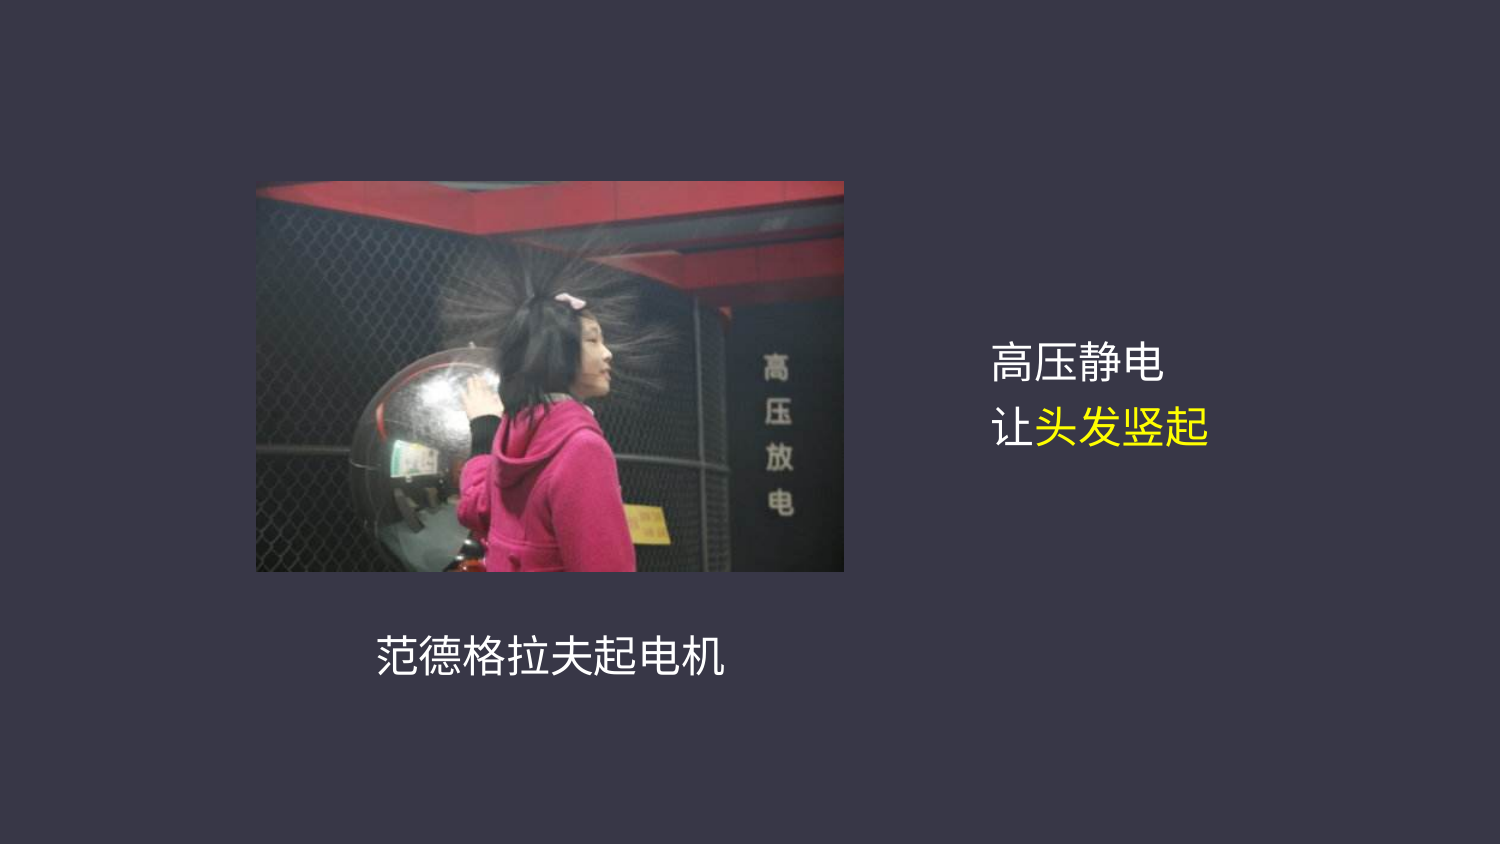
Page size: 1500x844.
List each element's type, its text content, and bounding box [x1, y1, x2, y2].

picture [255, 180, 844, 573]
text_box 高压静电 让头发竖起 [990, 334, 1224, 509]
text_box 范德格拉夫起电机 [374, 615, 1499, 682]
